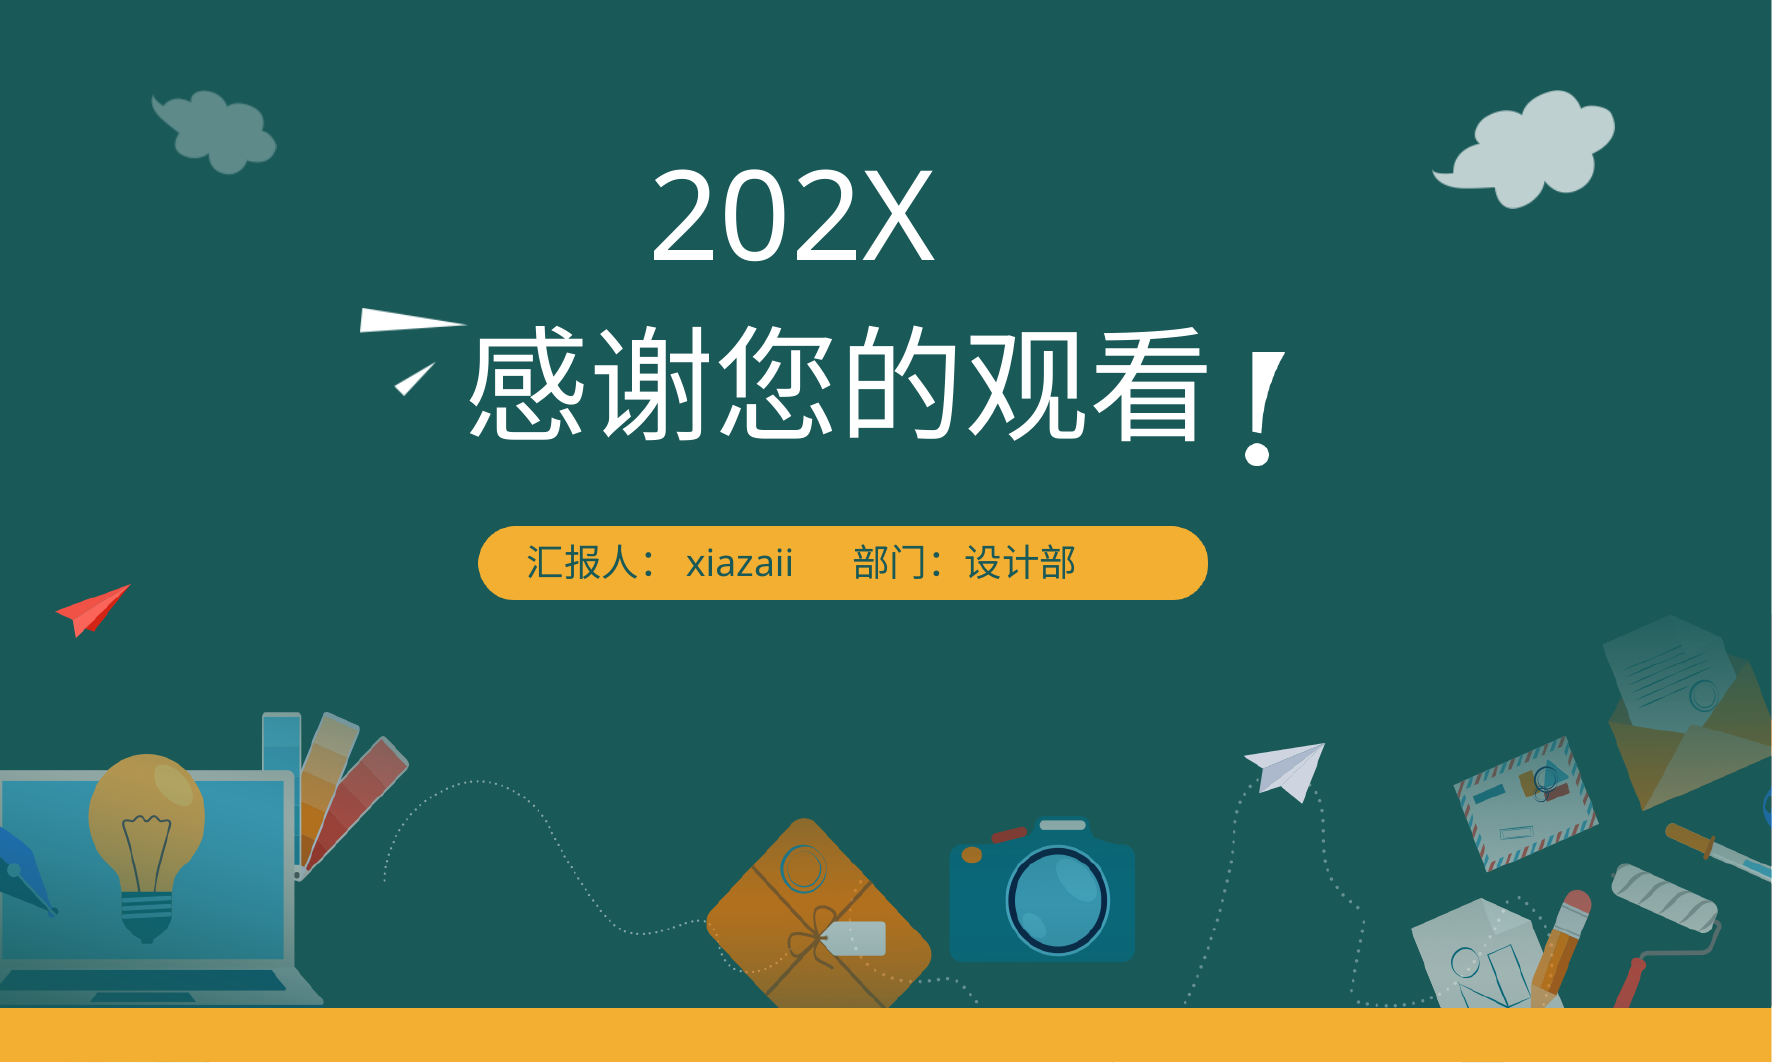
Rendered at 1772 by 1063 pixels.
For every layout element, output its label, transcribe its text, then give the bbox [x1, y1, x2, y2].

text_box 202X [633, 128, 1050, 293]
picture [0, 0, 1772, 1063]
text_box 感谢您的观看 [449, 298, 1237, 464]
